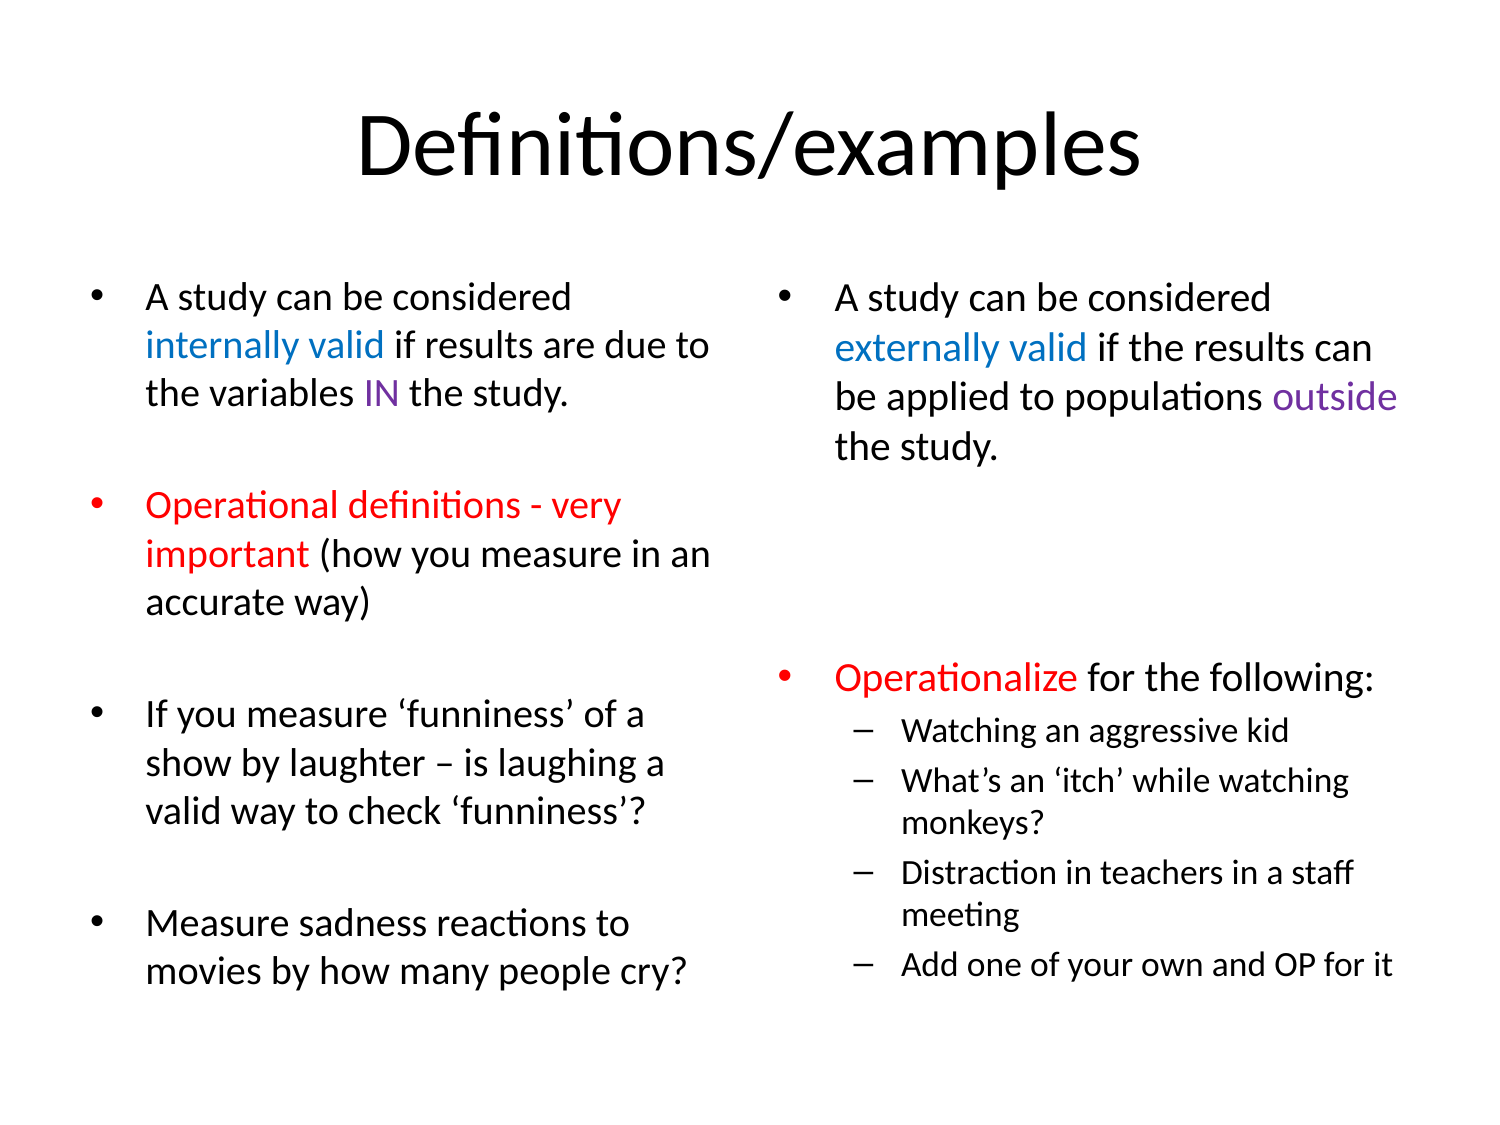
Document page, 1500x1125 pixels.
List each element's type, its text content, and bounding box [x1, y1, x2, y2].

list A study can be considered internally valid if results are due to the variables IN the study. Operational definitions - very important (how you measure in an accurate way) If you measure ‘funniness’ of a show by laughter – is laughing a valid way to check ‘funniness’? Measure sadness reactions to movies by how many people cry? [75, 262, 738, 1005]
list A study can be considered externally valid if the results can be applied to populations outside the study. Operationalize for the following: Watching an aggressive kid What’s an ‘itch’ while watching monkeys? Distraction in teachers in a staff meeting Add one of your own and OP for it [762, 262, 1425, 1005]
title Definitions/examples [75, 45, 1425, 233]
